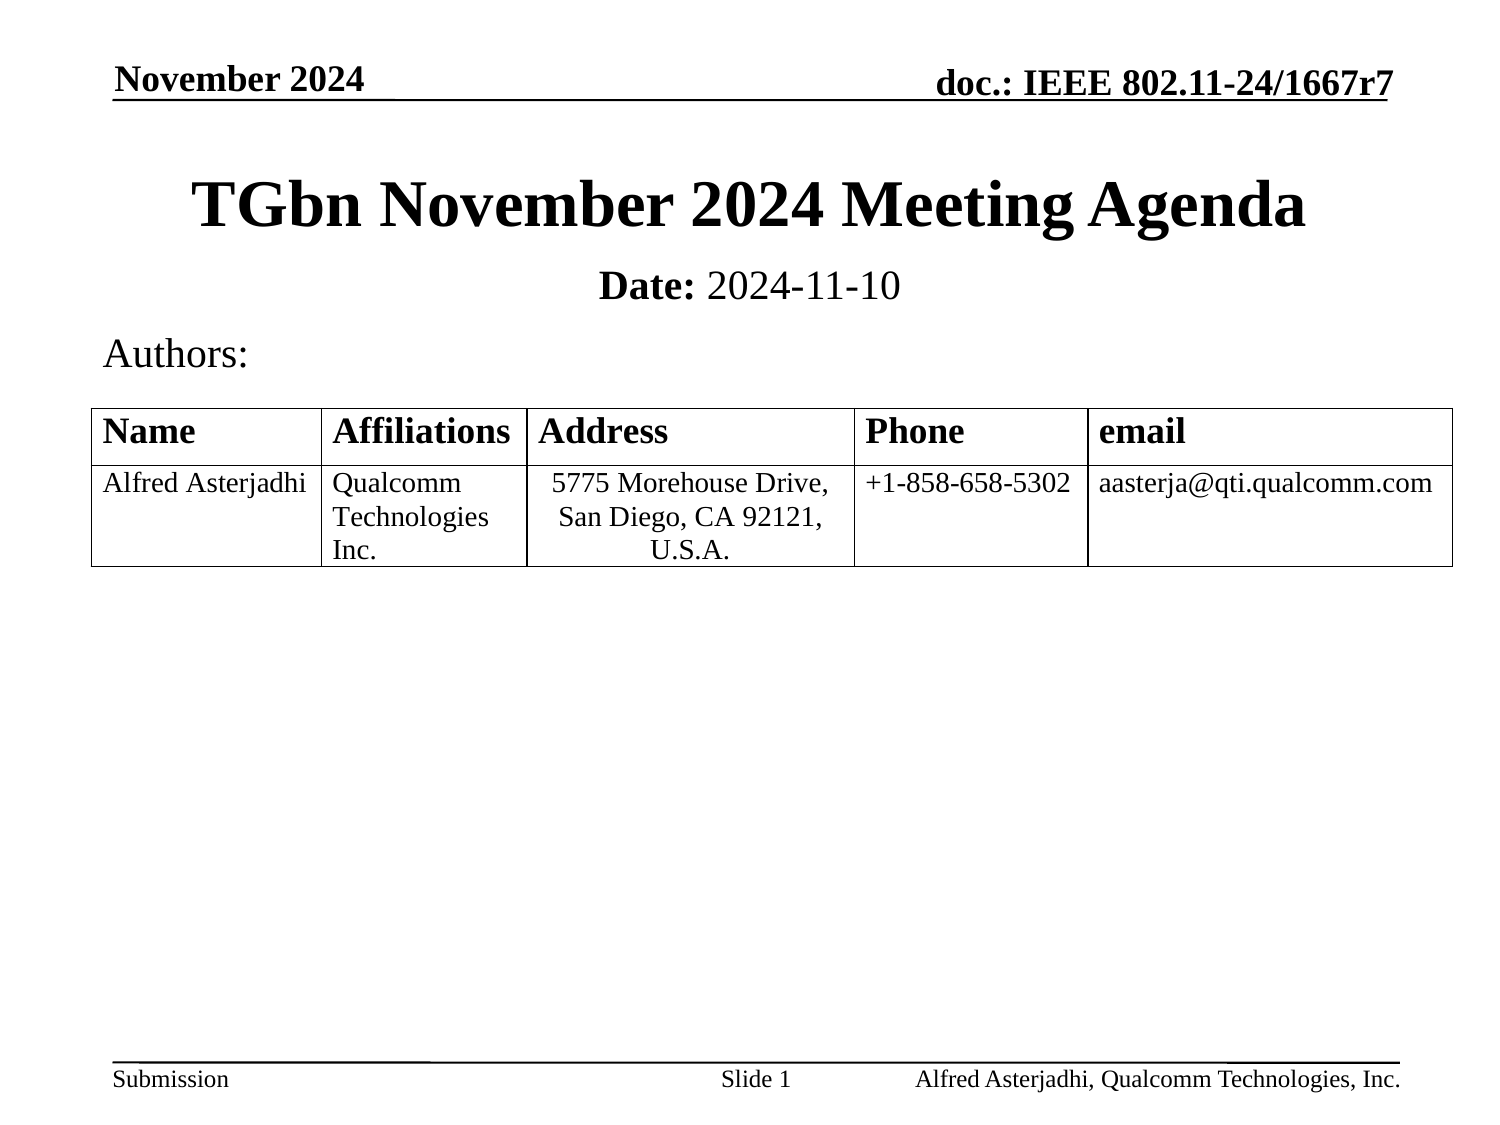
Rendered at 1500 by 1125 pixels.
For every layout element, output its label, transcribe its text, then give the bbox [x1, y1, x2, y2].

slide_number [114, 54, 493, 100]
footer Alfred Asterjadhi, Qualcomm Technologies, Inc. [902, 1061, 1402, 1093]
title TGbn November 2024 Meeting Agenda [112, 112, 1388, 249]
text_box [75, 407, 1477, 819]
list Date: 2024-11-10 [112, 249, 1388, 316]
slide_number Slide 1 [712, 1061, 800, 1123]
text_box Authors: [87, 318, 325, 381]
